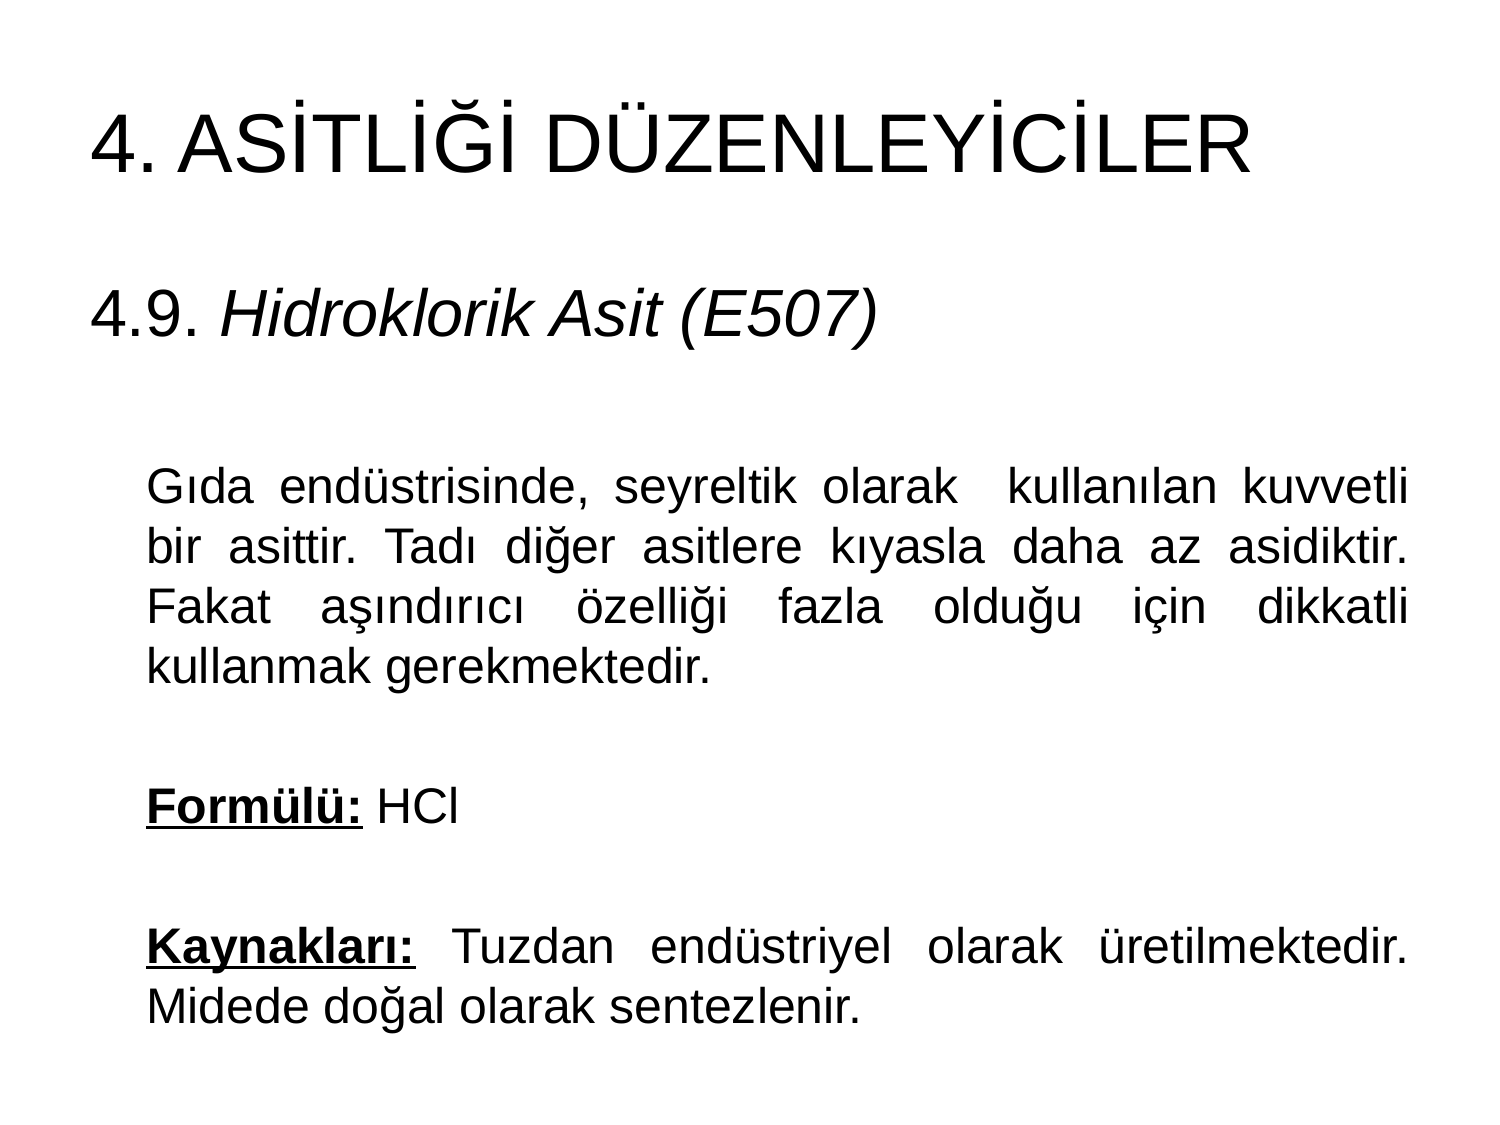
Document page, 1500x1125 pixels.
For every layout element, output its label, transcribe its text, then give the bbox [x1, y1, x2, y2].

title 4. ASİTLİĞİ DÜZENLEYİCİLER [75, 45, 1425, 233]
list 4.9. Hidroklorik Asit (E507) Gıda endüstrisinde, seyreltik olarak kullanılan kuvvetli bir asittir. Tadı diğer asitlere kıyasla daha az asidiktir. Fakat aşındırıcı özelliği fazla olduğu için dikkatli kullanmak gerekmektedir. Formülü: HCl Kaynakları: Tuzdan endüstriyel olarak üretilmektedir. Midede doğal olarak sentezlenir. [75, 262, 1425, 1071]
